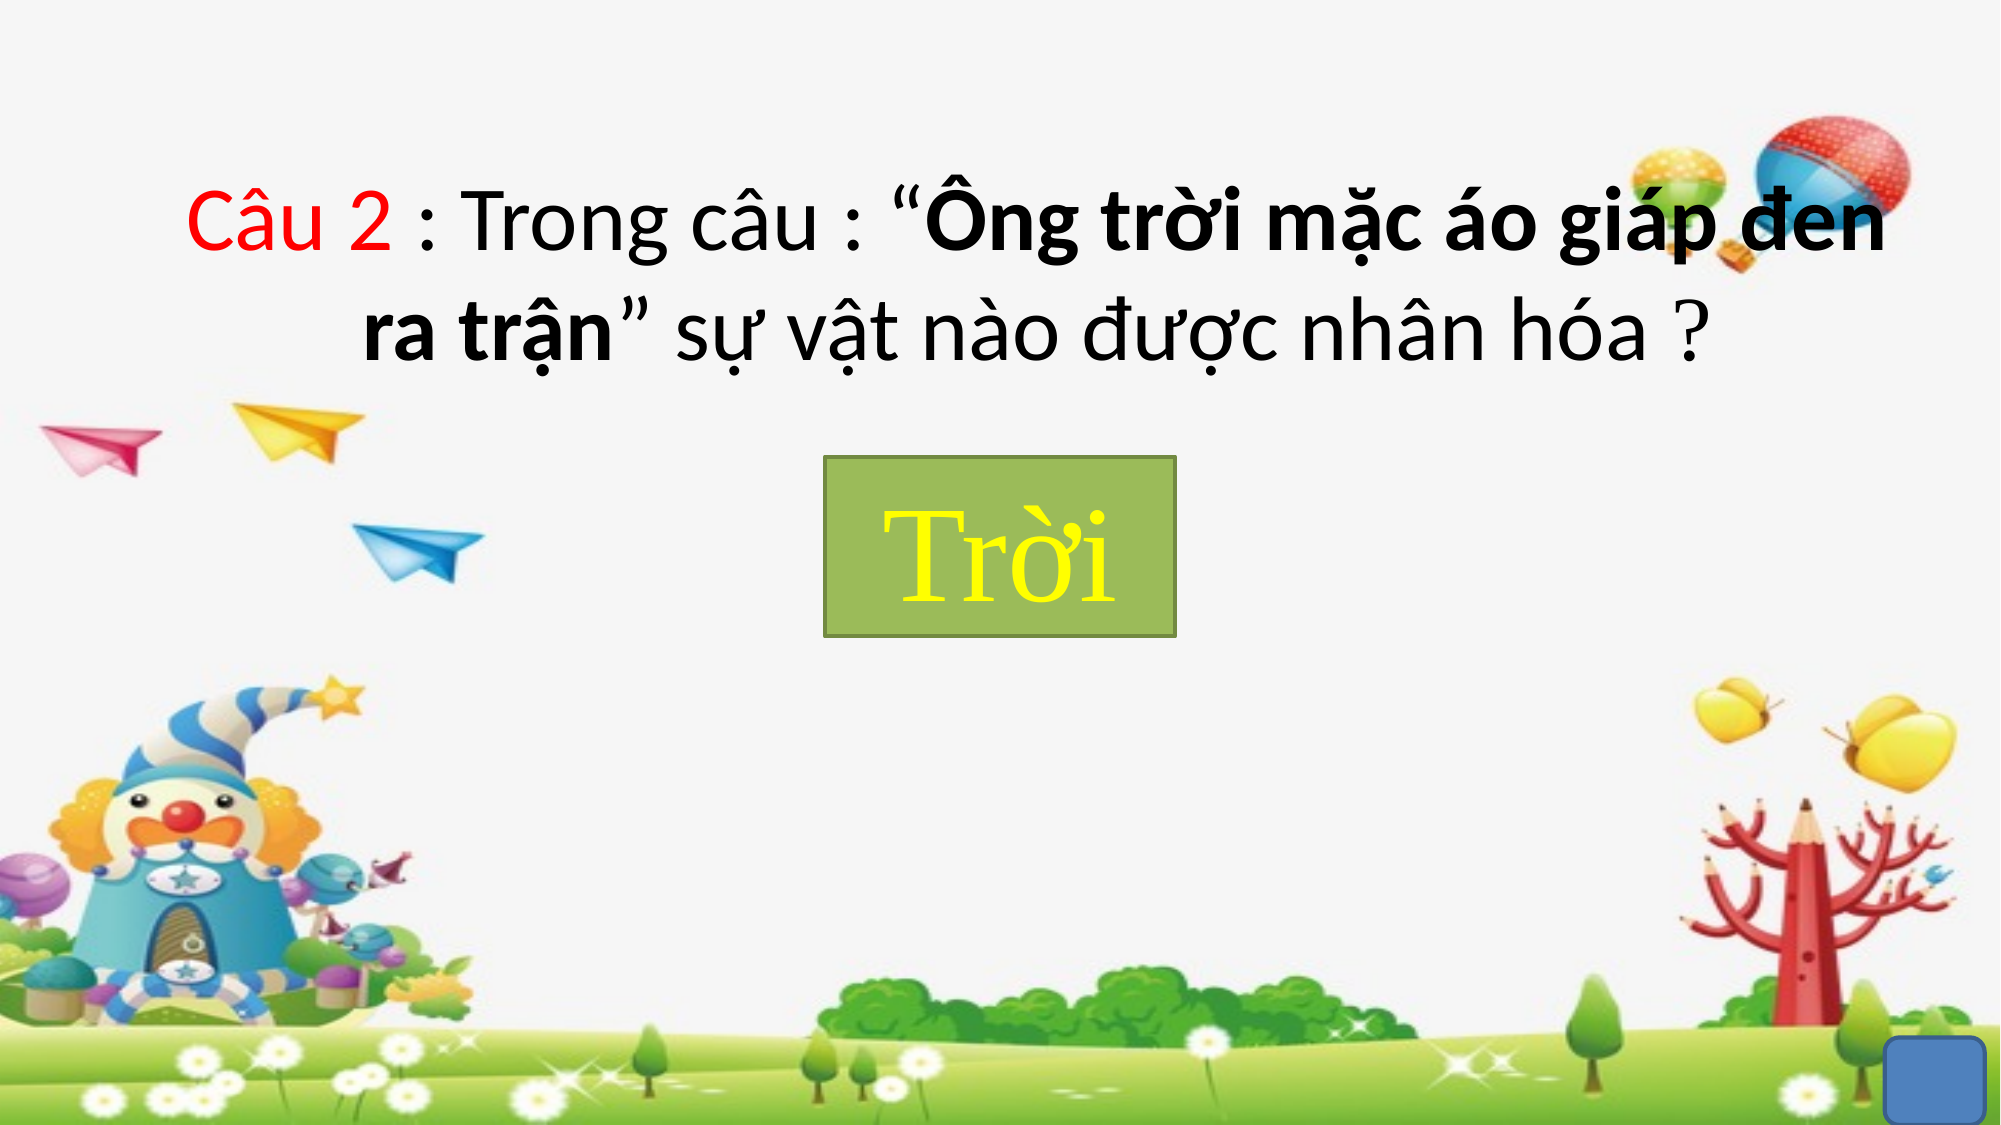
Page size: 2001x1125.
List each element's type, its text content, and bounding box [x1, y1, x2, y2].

text_box [1882, 1035, 1987, 1125]
title Câu 2 : Trong câu : “Ông trời mặc áo giáp đen ra trận” sự vật nào được nhân hóa ? [137, 174, 1938, 363]
text_box Trời [823, 455, 1177, 638]
picture [0, 0, 2001, 1125]
